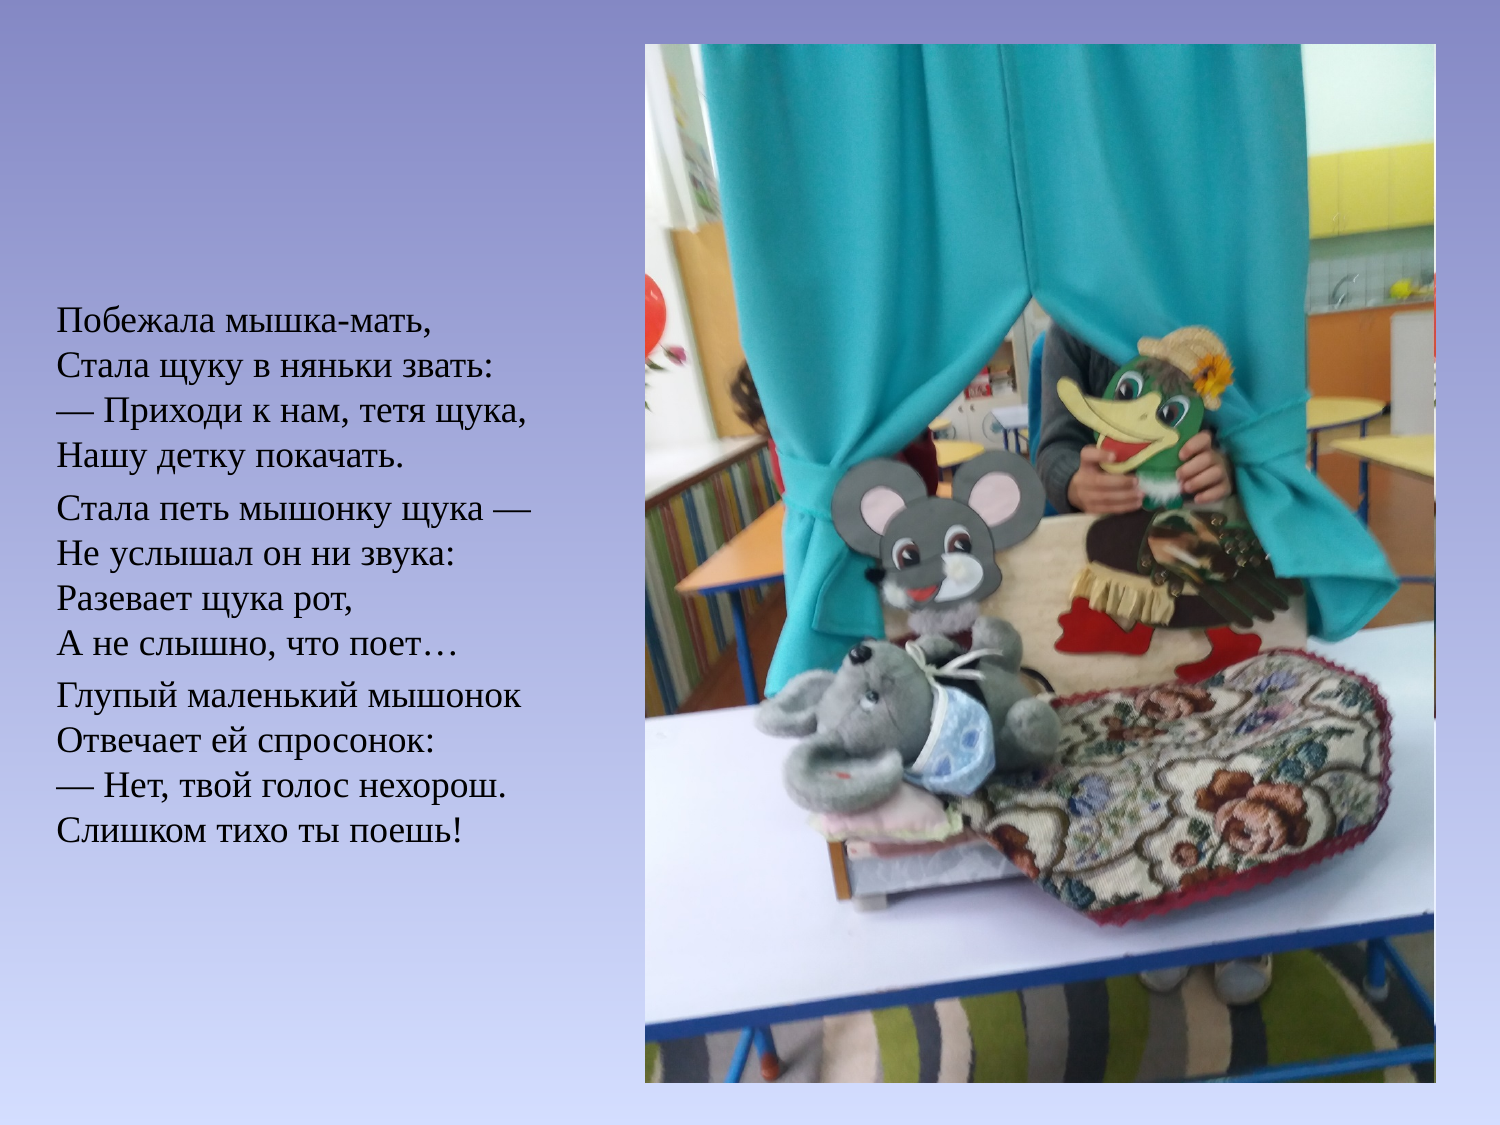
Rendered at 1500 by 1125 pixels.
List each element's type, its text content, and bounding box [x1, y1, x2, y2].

list Побежала мышка-мать, Стала щуку в няньки звать: — Приходи к нам, тетя щука, Нашу детку покачать. Стала петь мышонку щука — Не услышал он ни звука: Разевает щука рот, А не слышно, что поет… Глупый маленький мышонок Отвечает ей спросонок: — Нет, твой голос нехорош. Слишком тихо ты поешь! [41, 235, 569, 1005]
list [645, 44, 1436, 1083]
